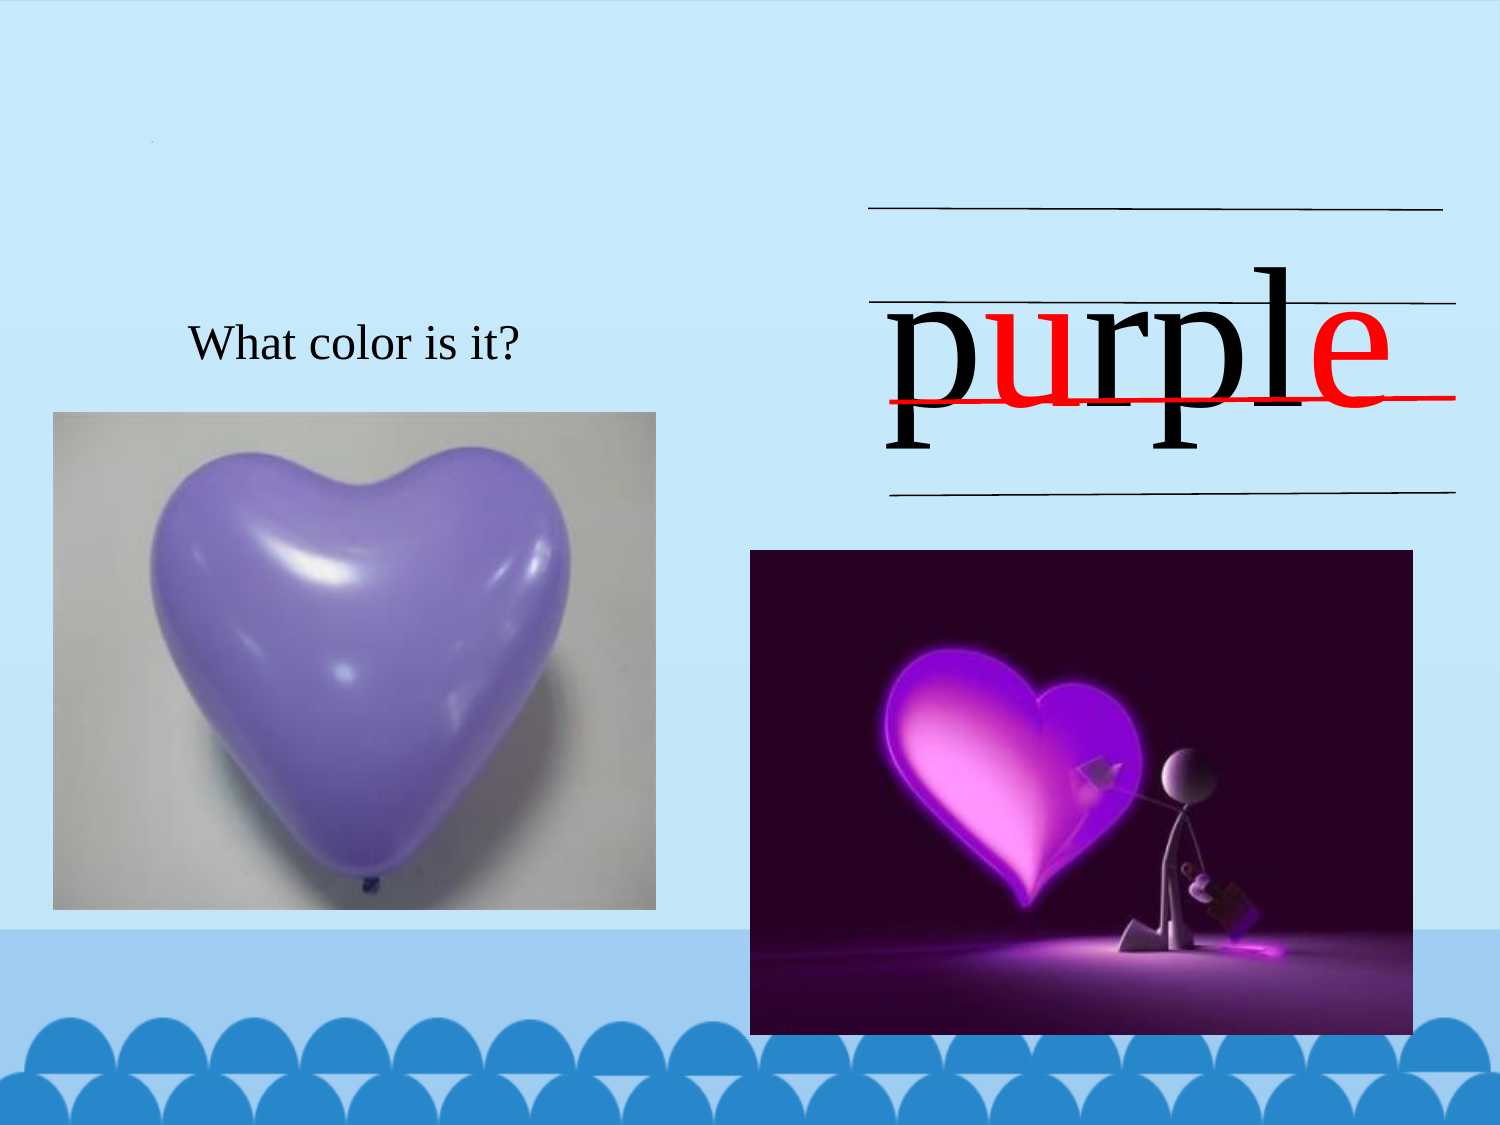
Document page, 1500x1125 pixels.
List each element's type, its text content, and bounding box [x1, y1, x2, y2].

text_box purple [869, 198, 1500, 454]
picture [0, 0, 1500, 1125]
text_box What color is it? [173, 302, 536, 377]
